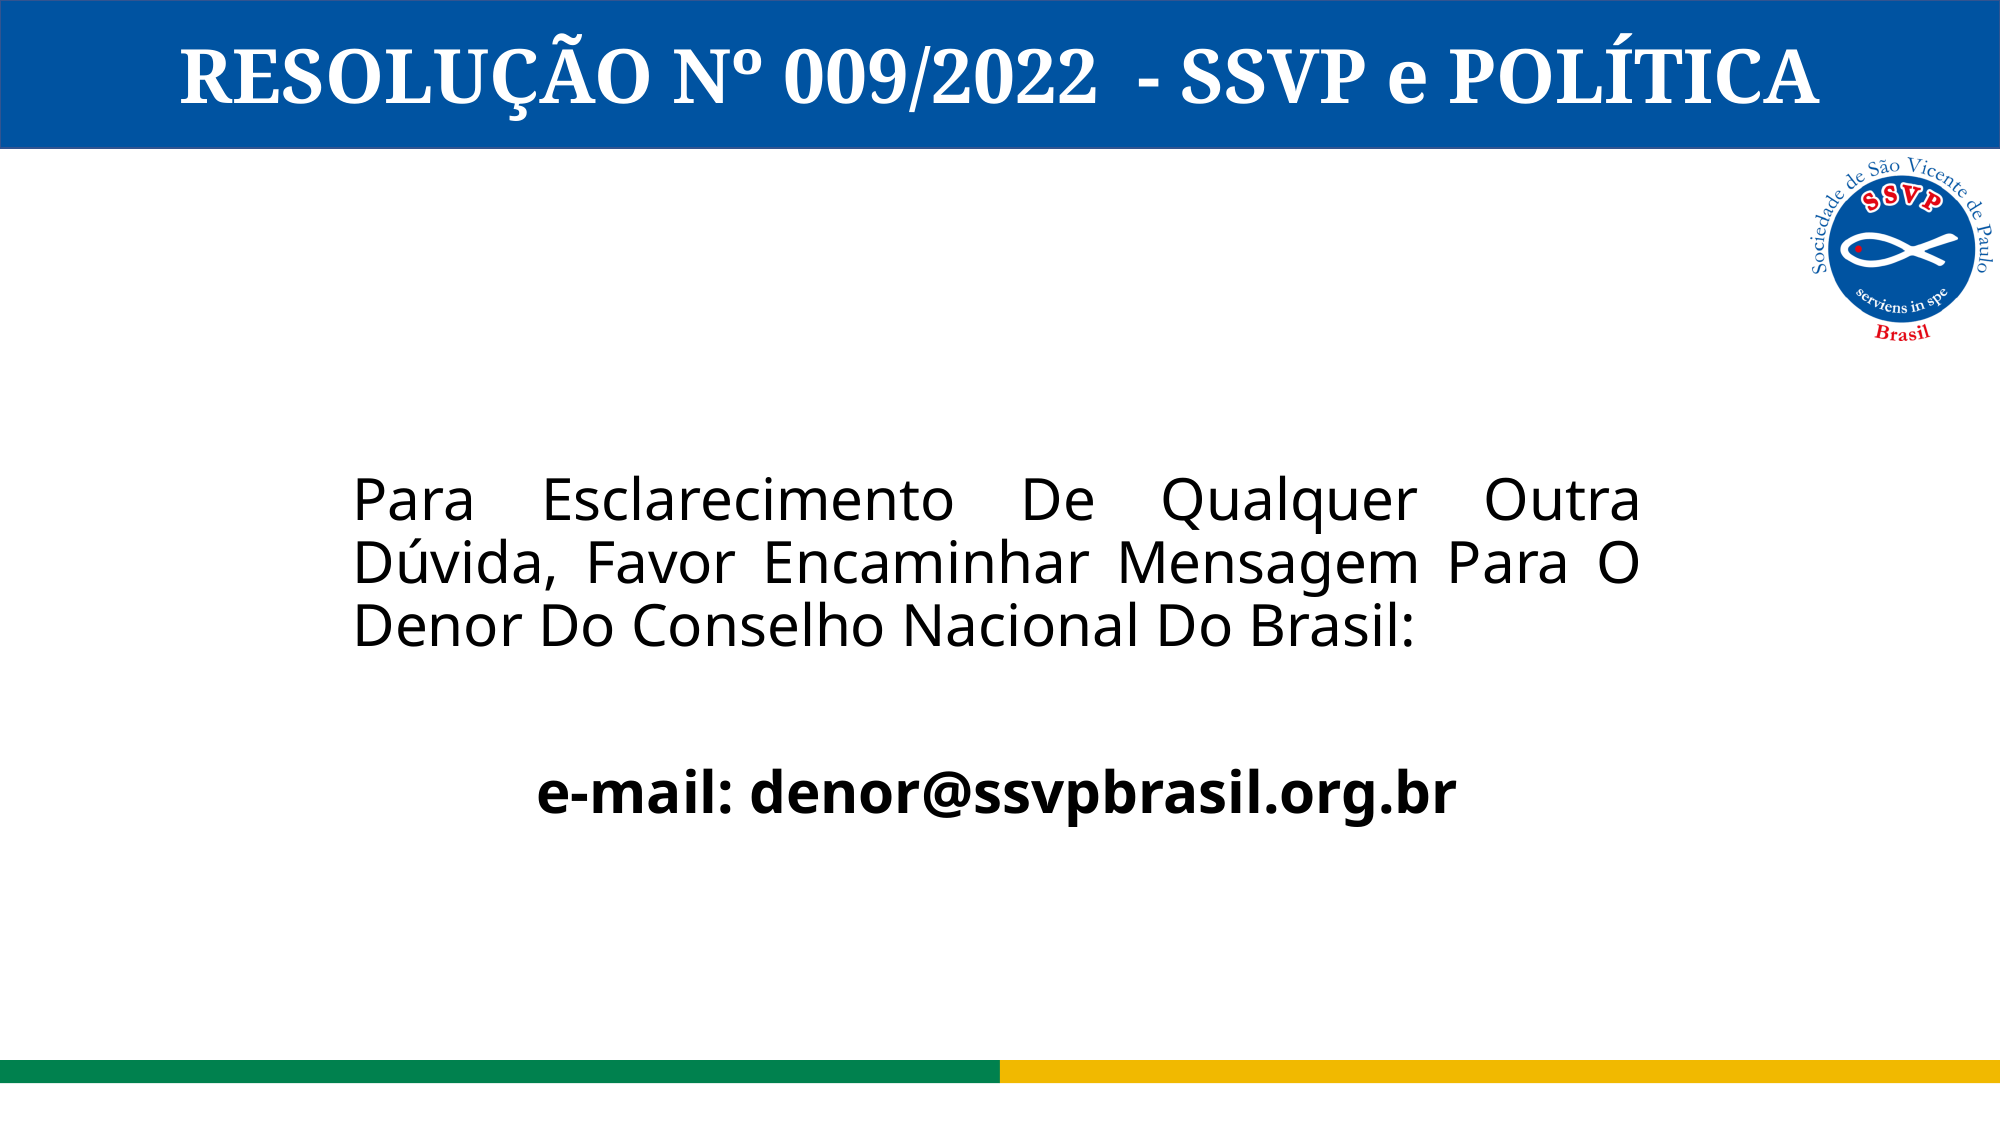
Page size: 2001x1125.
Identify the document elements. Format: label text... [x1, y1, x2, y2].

list Para Esclarecimento De Qualquer Outra Dúvida, Favor Encaminhar Mensagem Para O Denor Do Conselho Nacional Do Brasil: e-mail: denor@ssvpbrasil.org.br [337, 372, 1657, 917]
text_box RESOLUÇÃO Nº 009/2022 - SSVP e POLÍTICA [0, 0, 2000, 149]
picture [1810, 157, 1993, 341]
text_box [0, 1050, 2000, 1092]
